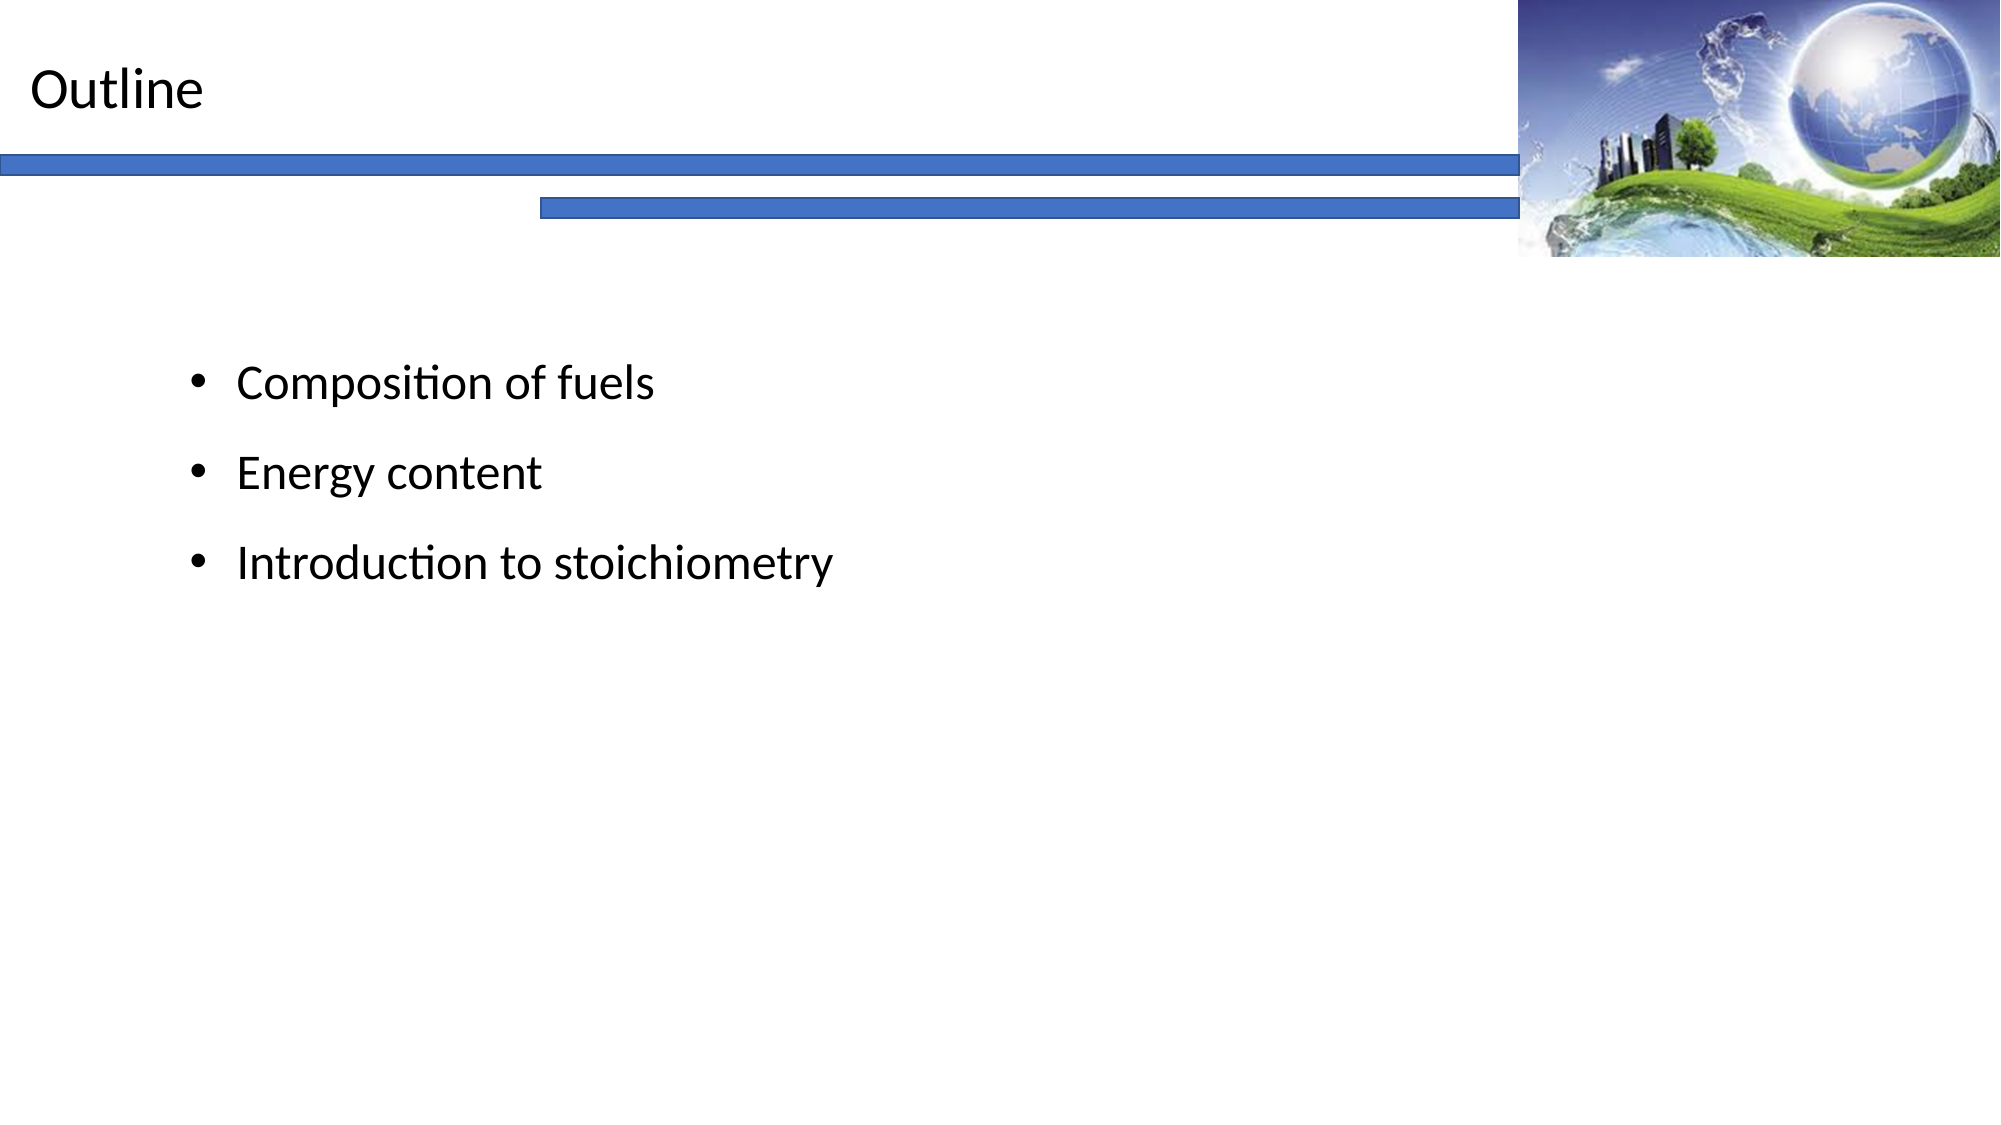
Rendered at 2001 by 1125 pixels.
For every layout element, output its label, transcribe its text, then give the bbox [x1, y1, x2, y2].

text_box [0, 154, 1518, 176]
text_box [540, 197, 1518, 219]
picture [1518, 0, 2000, 257]
text_box Composition of fuels Energy content Introduction to stoichiometry [174, 312, 1505, 598]
text_box Outline [15, 42, 846, 128]
